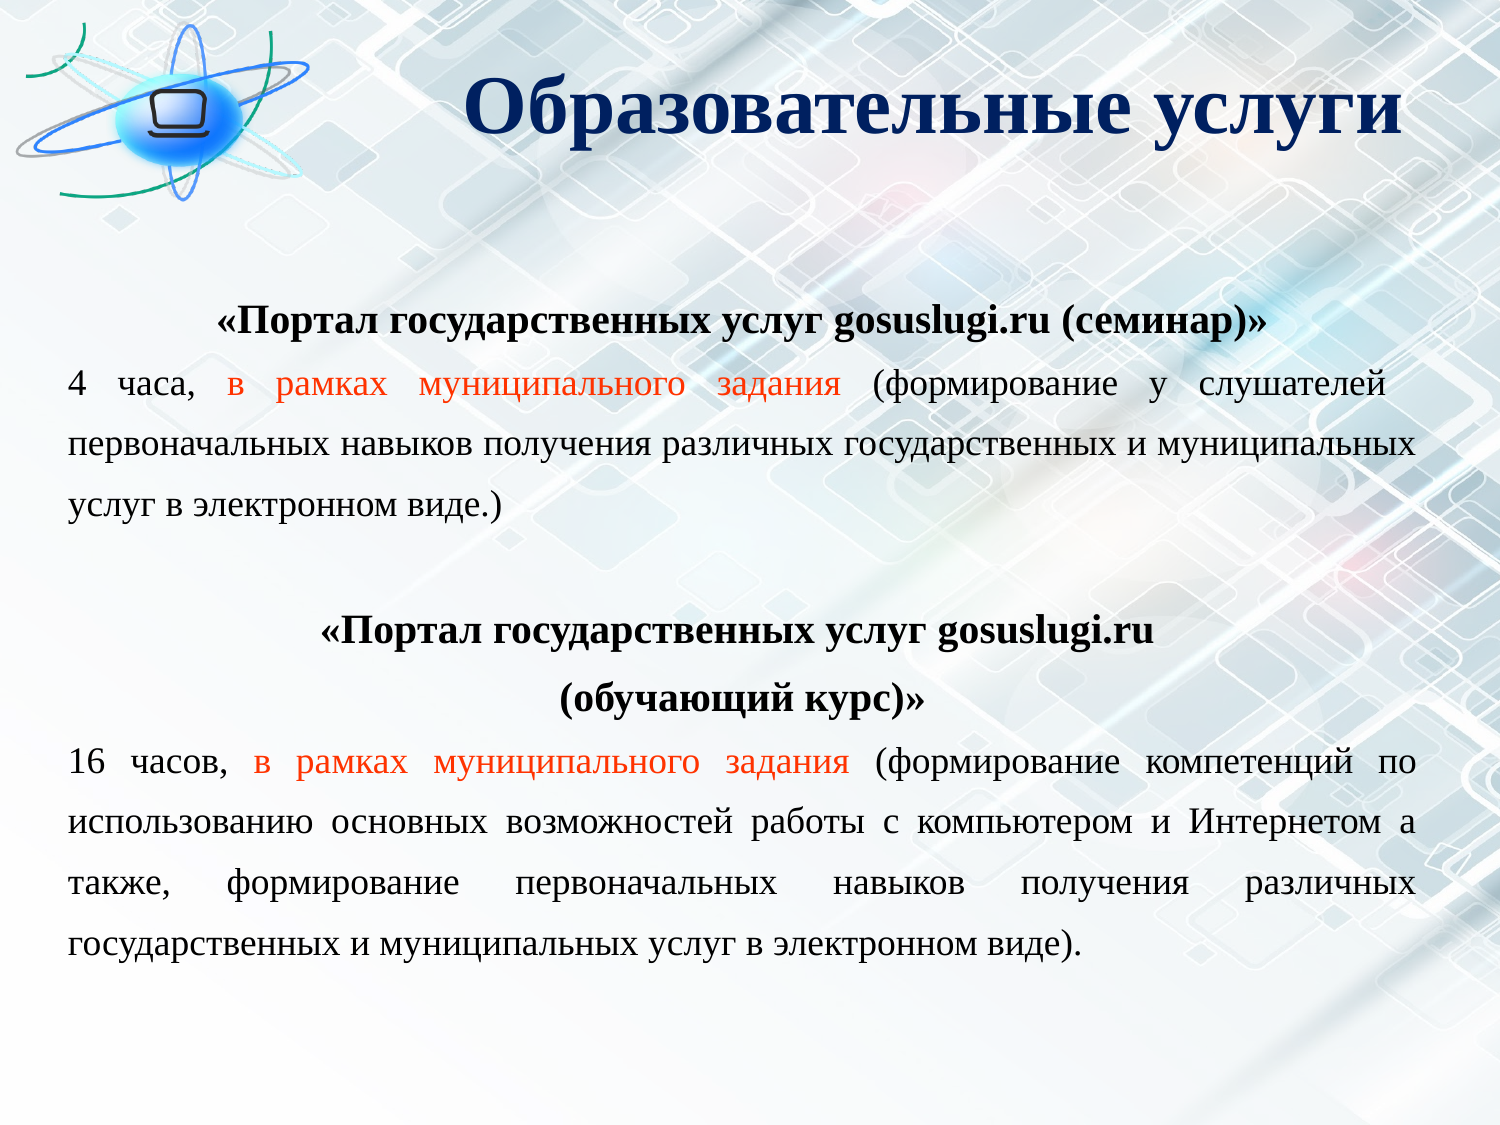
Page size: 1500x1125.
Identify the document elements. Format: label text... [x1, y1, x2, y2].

text_box «Портал государственных услуг gosuslugi.ru (семинар)» 4 часа, в рамках муниципального задания (формирование у слушателей первоначальных навыков получения различных государственных и муниципальных услуг в электронном виде.) «Портал государственных услуг gosuslugi.ru (обучающий курс)» 16 часов, в рамках муниципального задания (формирование компетенций по использованию основных возможностей работы с компьютером и Интернетом а также, формирование первоначальных навыков получения различных государственных и муниципальных услуг в электронном виде). [53, 267, 1433, 970]
picture [0, 0, 372, 241]
text_box Образовательные услуги [447, 42, 1419, 158]
